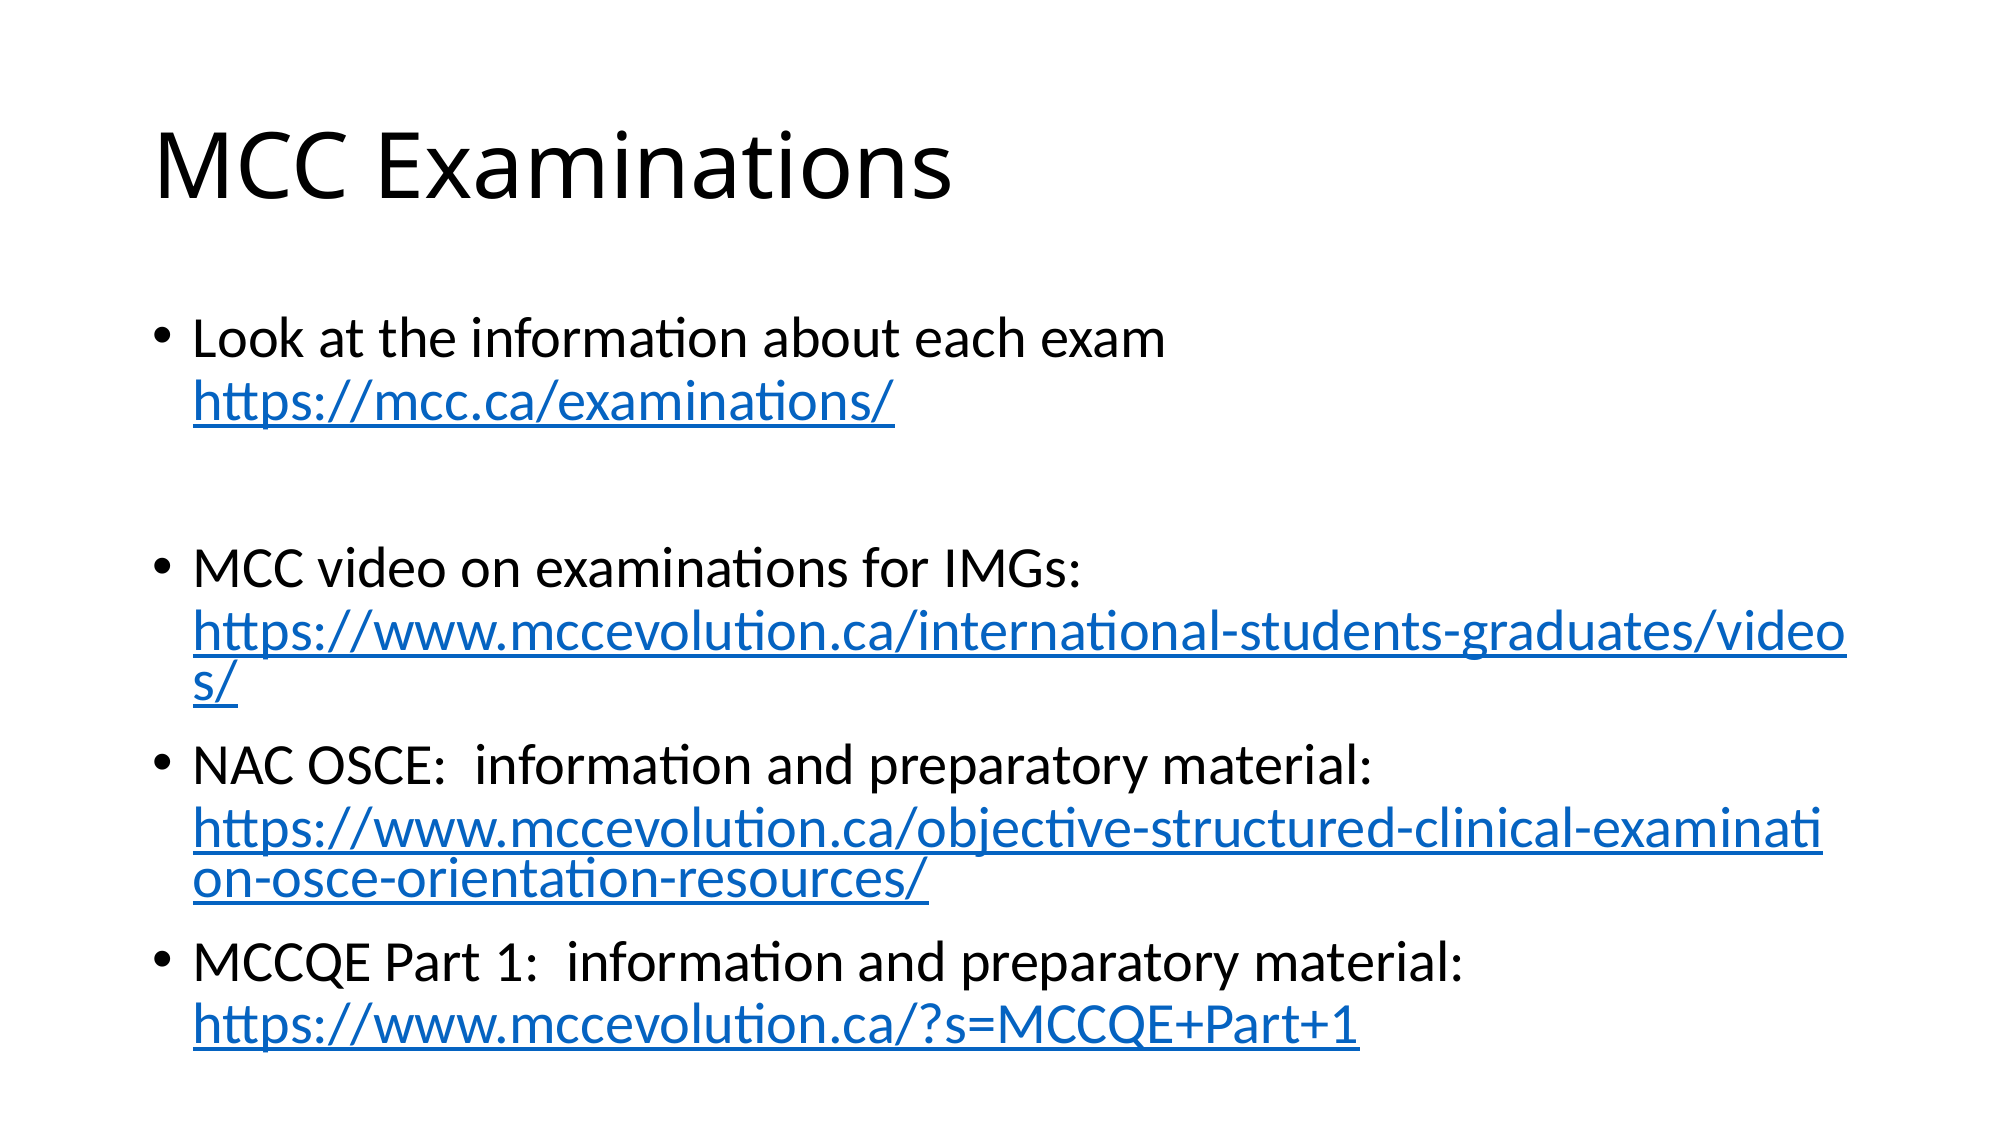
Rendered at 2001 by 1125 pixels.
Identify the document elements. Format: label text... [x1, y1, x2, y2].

list Look at the information about each exam https://mcc.ca/examinations/ MCC video on examinations for IMGs: https://www.mccevolution.ca/international-students-graduates/videos/ NAC OSCE: information and preparatory material: https://www.mccevolution.ca/objective-structured-clinical-examination-osce-orientation-resources/ MCCQE Part 1: information and preparatory material: https://www.mccevolution.ca/?s=MCCQE+Part+1 [137, 299, 1863, 1014]
title MCC Examinations [137, 59, 1863, 278]
